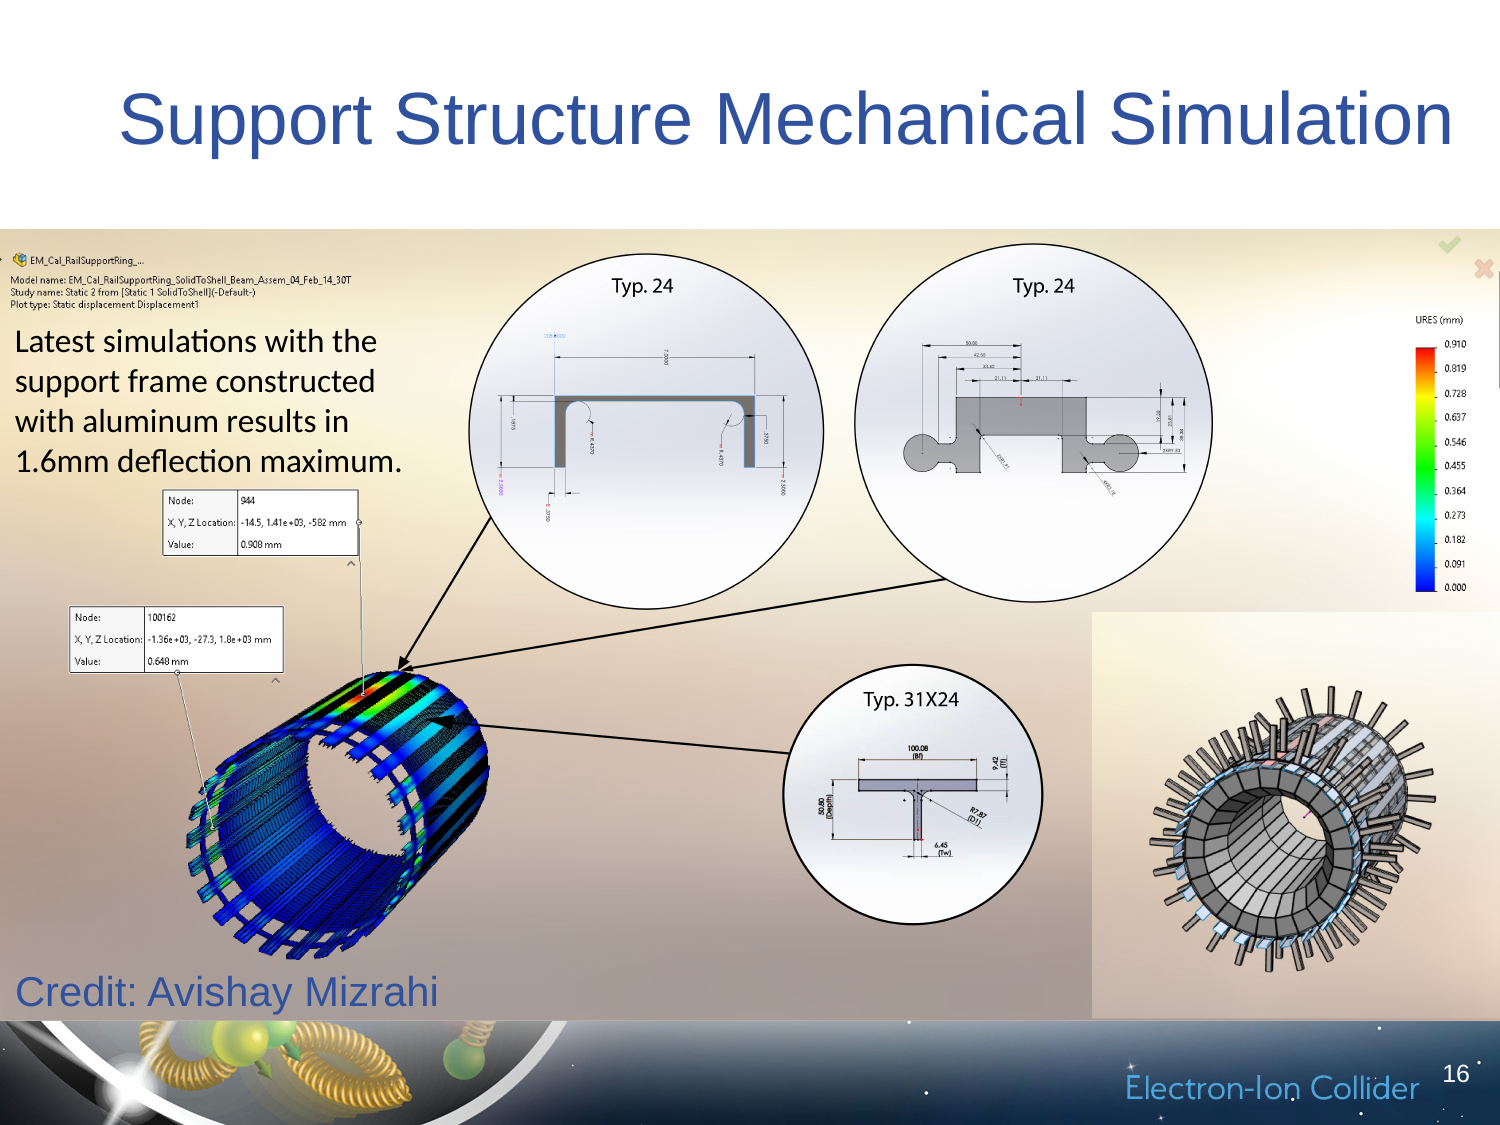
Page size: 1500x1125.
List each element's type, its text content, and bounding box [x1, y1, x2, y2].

title Support Structure Mechanical Simulation [103, 12, 1500, 229]
slide_number 16 [1147, 1042, 1486, 1103]
picture [0, 0, 1500, 1125]
text_box Credit: Avishay Mizrahi [0, 1021, 1397, 1102]
